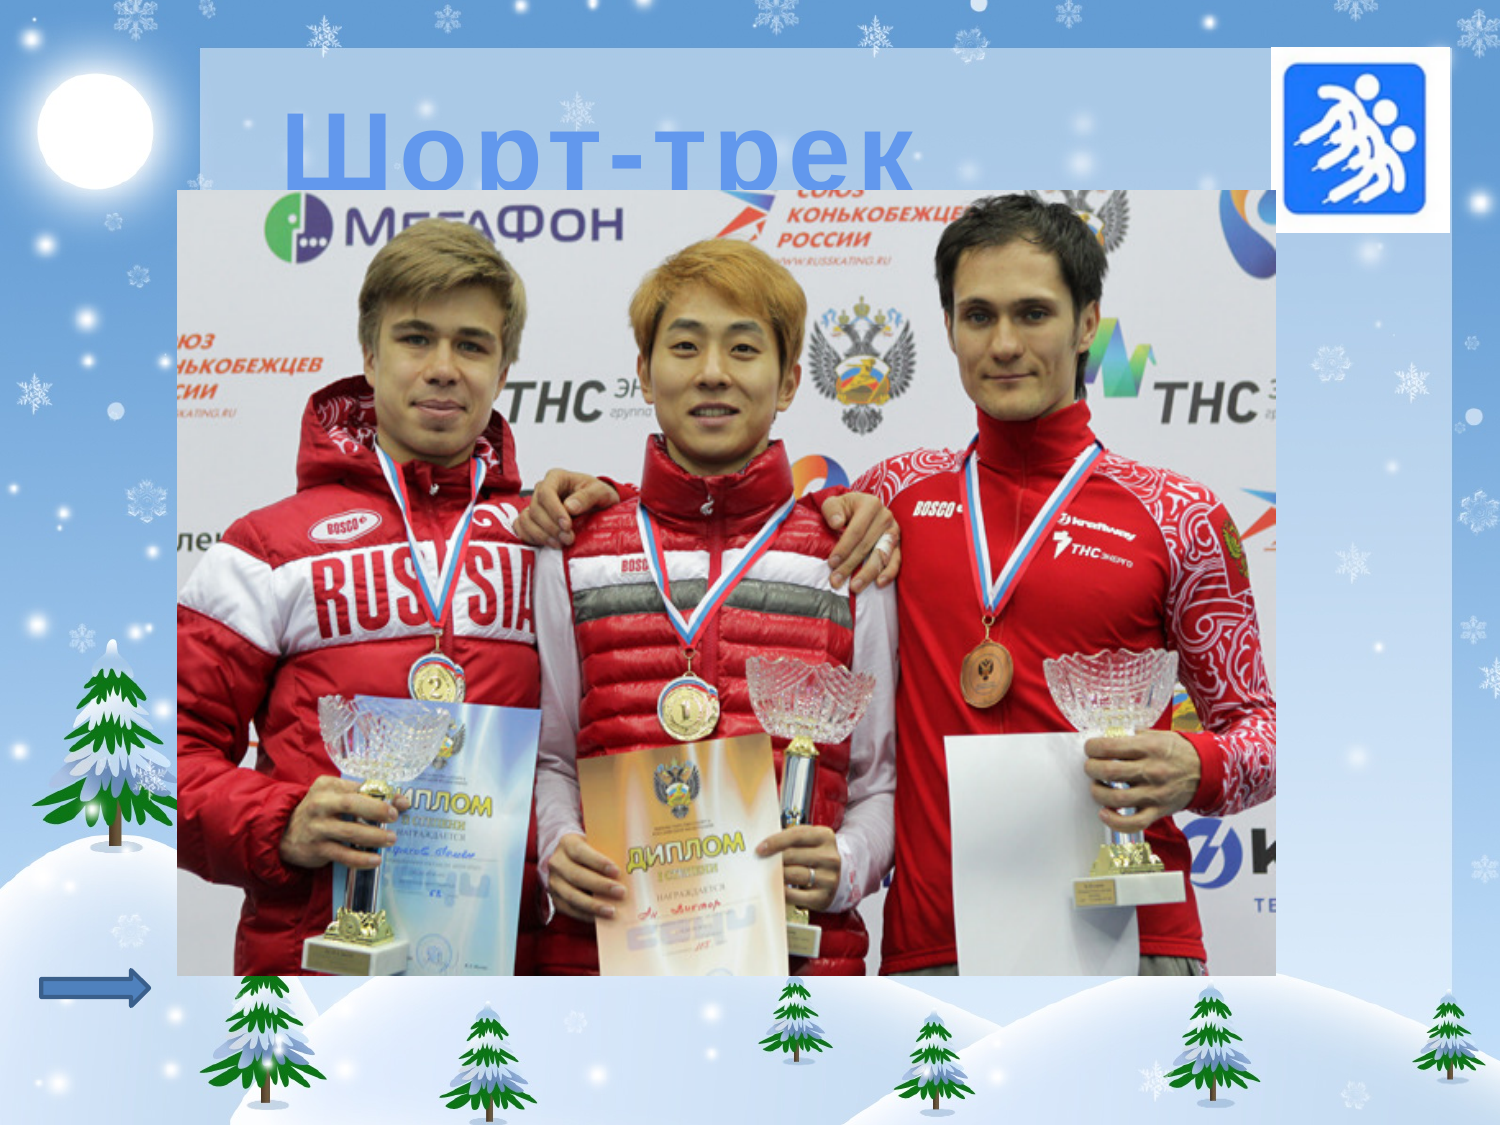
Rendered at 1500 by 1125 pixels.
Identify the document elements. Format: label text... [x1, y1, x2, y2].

text_box [39, 968, 152, 1008]
text_box Шорт-трек [265, 71, 930, 188]
picture [0, 0, 1500, 1125]
